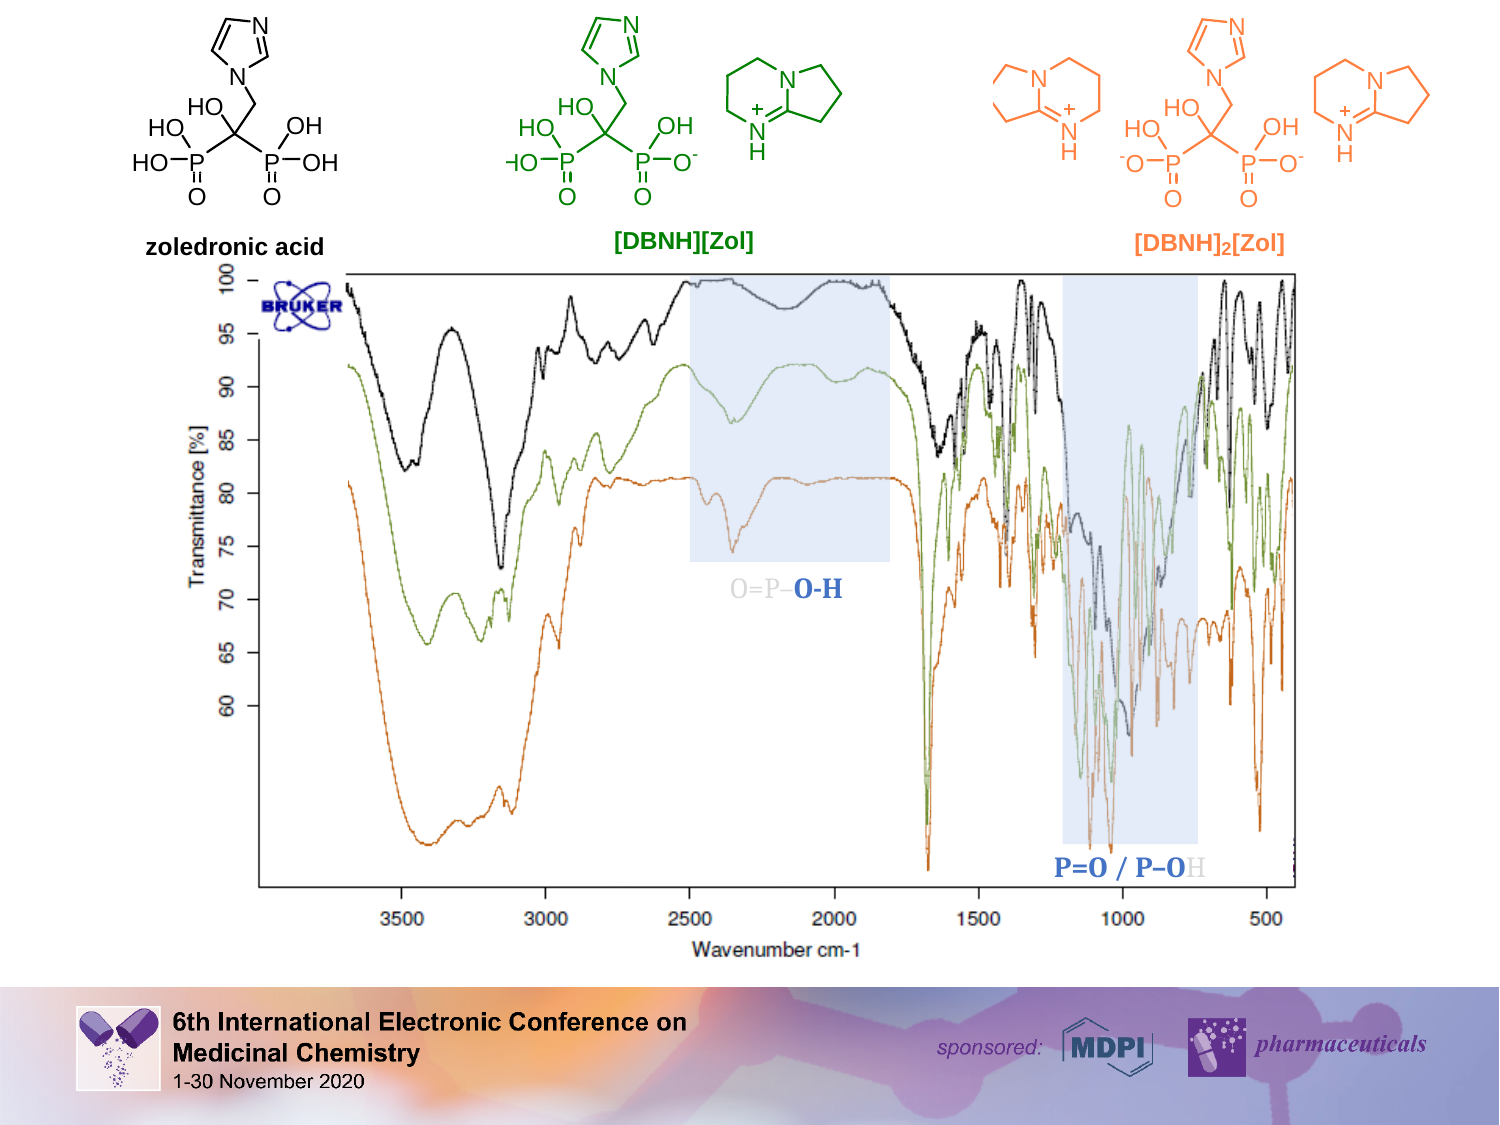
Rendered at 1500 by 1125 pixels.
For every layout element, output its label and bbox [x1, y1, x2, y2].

picture [0, 987, 1499, 1125]
text_box [129, 7, 348, 267]
text_box [506, 6, 862, 261]
picture [174, 244, 1318, 980]
text_box [992, 8, 1455, 262]
